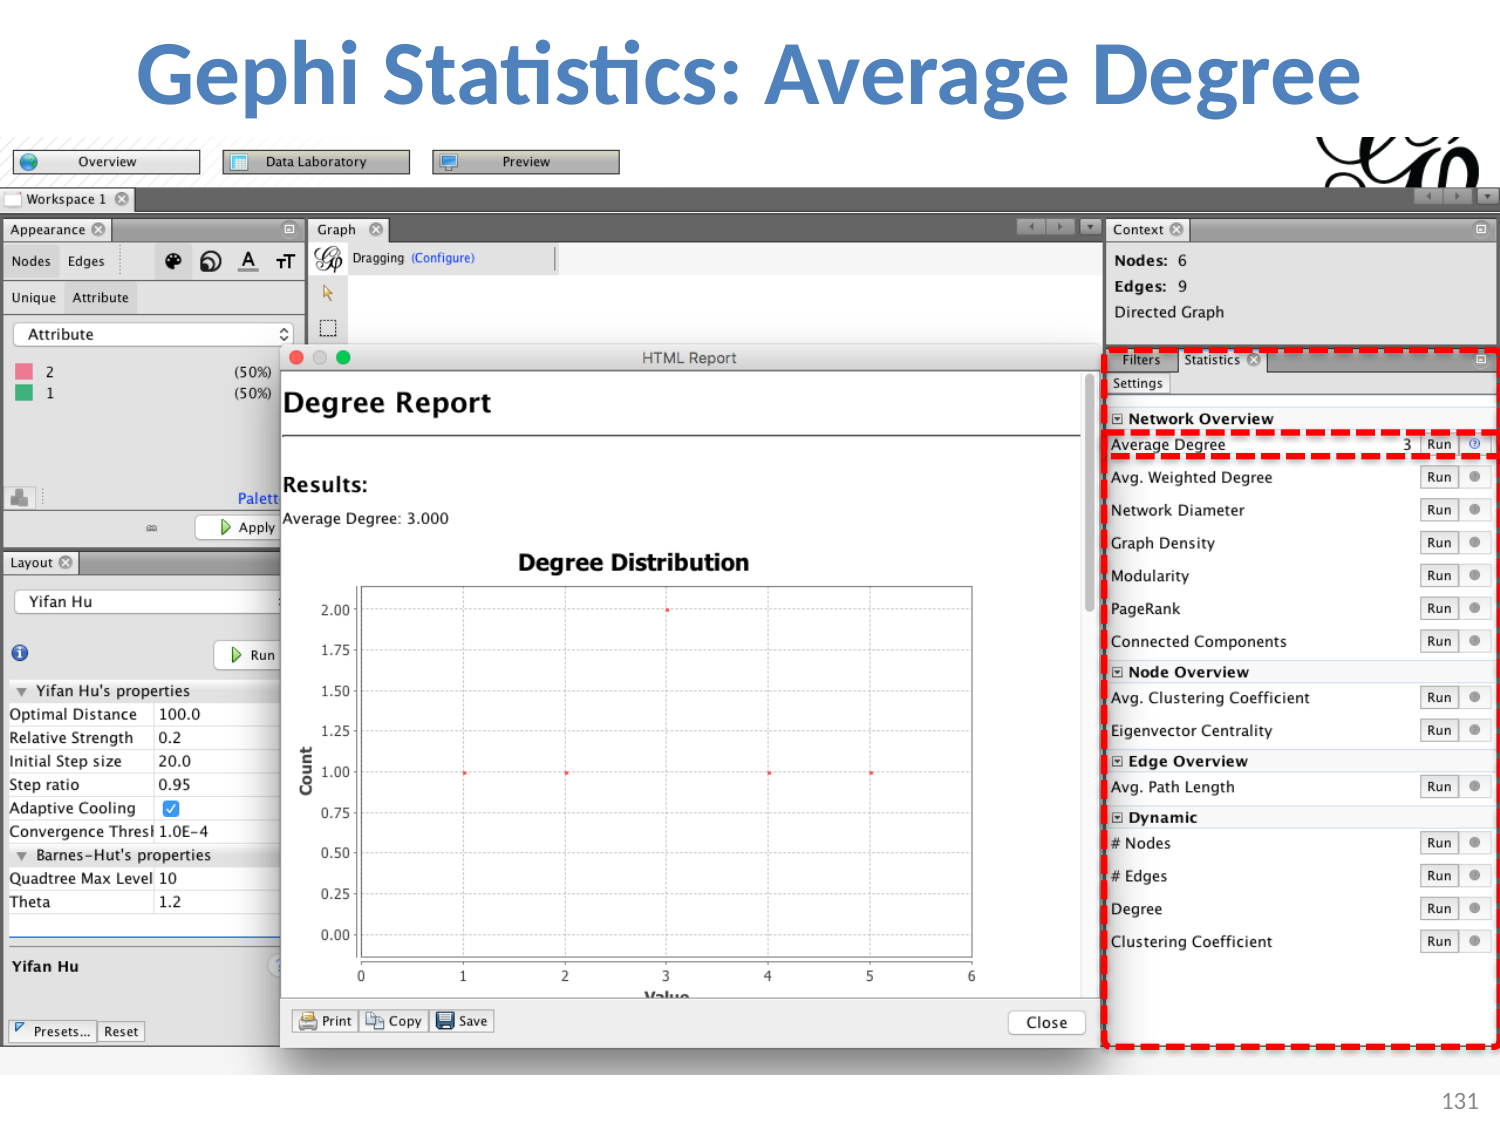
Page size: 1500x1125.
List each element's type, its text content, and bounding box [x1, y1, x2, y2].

slide_number 131 [1144, 1084, 1495, 1125]
picture [0, 136, 1500, 1075]
text_box Gephi Statistics: Average Degree [74, 21, 1425, 114]
